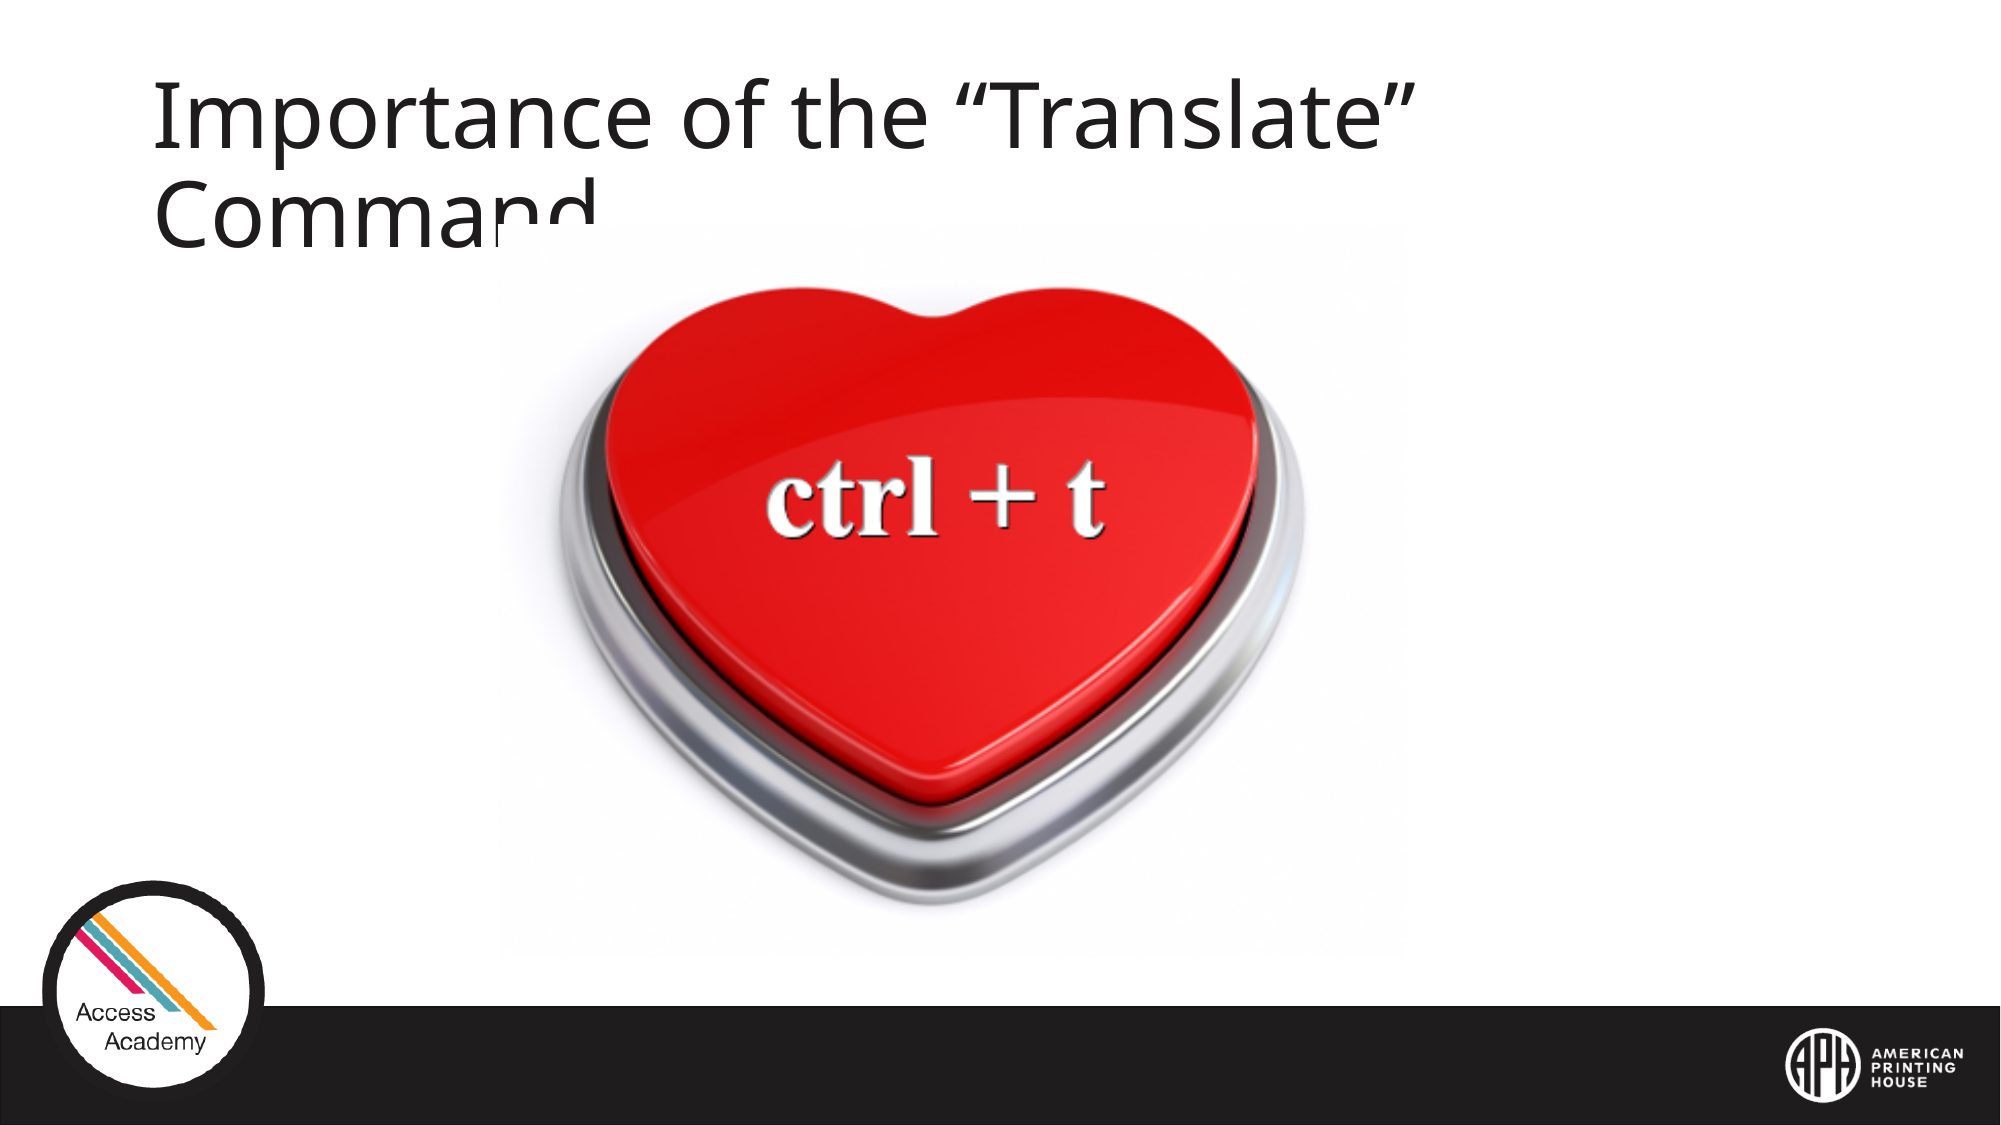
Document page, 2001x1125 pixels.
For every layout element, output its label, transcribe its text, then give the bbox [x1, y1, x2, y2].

picture [21, 857, 284, 1125]
title Importance of the “Translate” Command [137, 59, 1863, 278]
picture [1770, 1007, 1979, 1120]
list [498, 224, 1407, 958]
